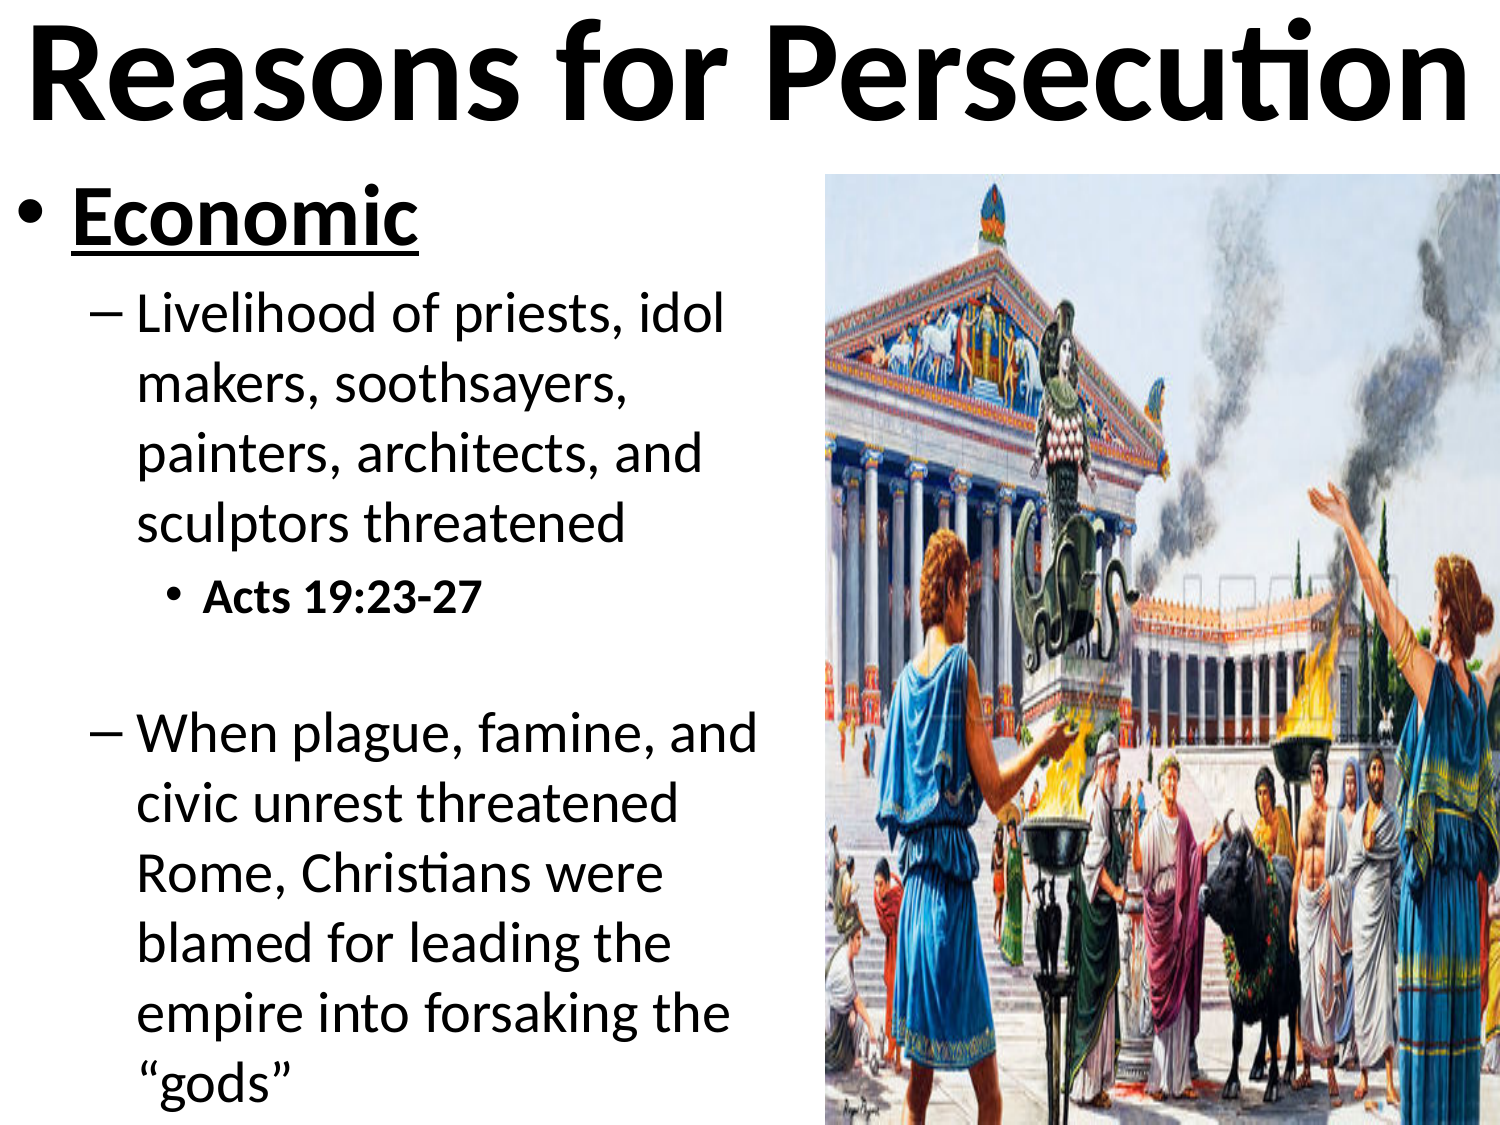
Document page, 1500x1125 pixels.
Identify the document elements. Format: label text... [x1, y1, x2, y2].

list Economic Livelihood of priests, idol makers, soothsayers, painters, architects, and sculptors threatened Acts 19:23-27 When plague, famine, and civic unrest threatened Rome, Christians were blamed for leading the empire into forsaking the “gods” [0, 149, 825, 1125]
picture [824, 174, 1500, 1125]
title Reasons for Persecution [0, 0, 1500, 125]
